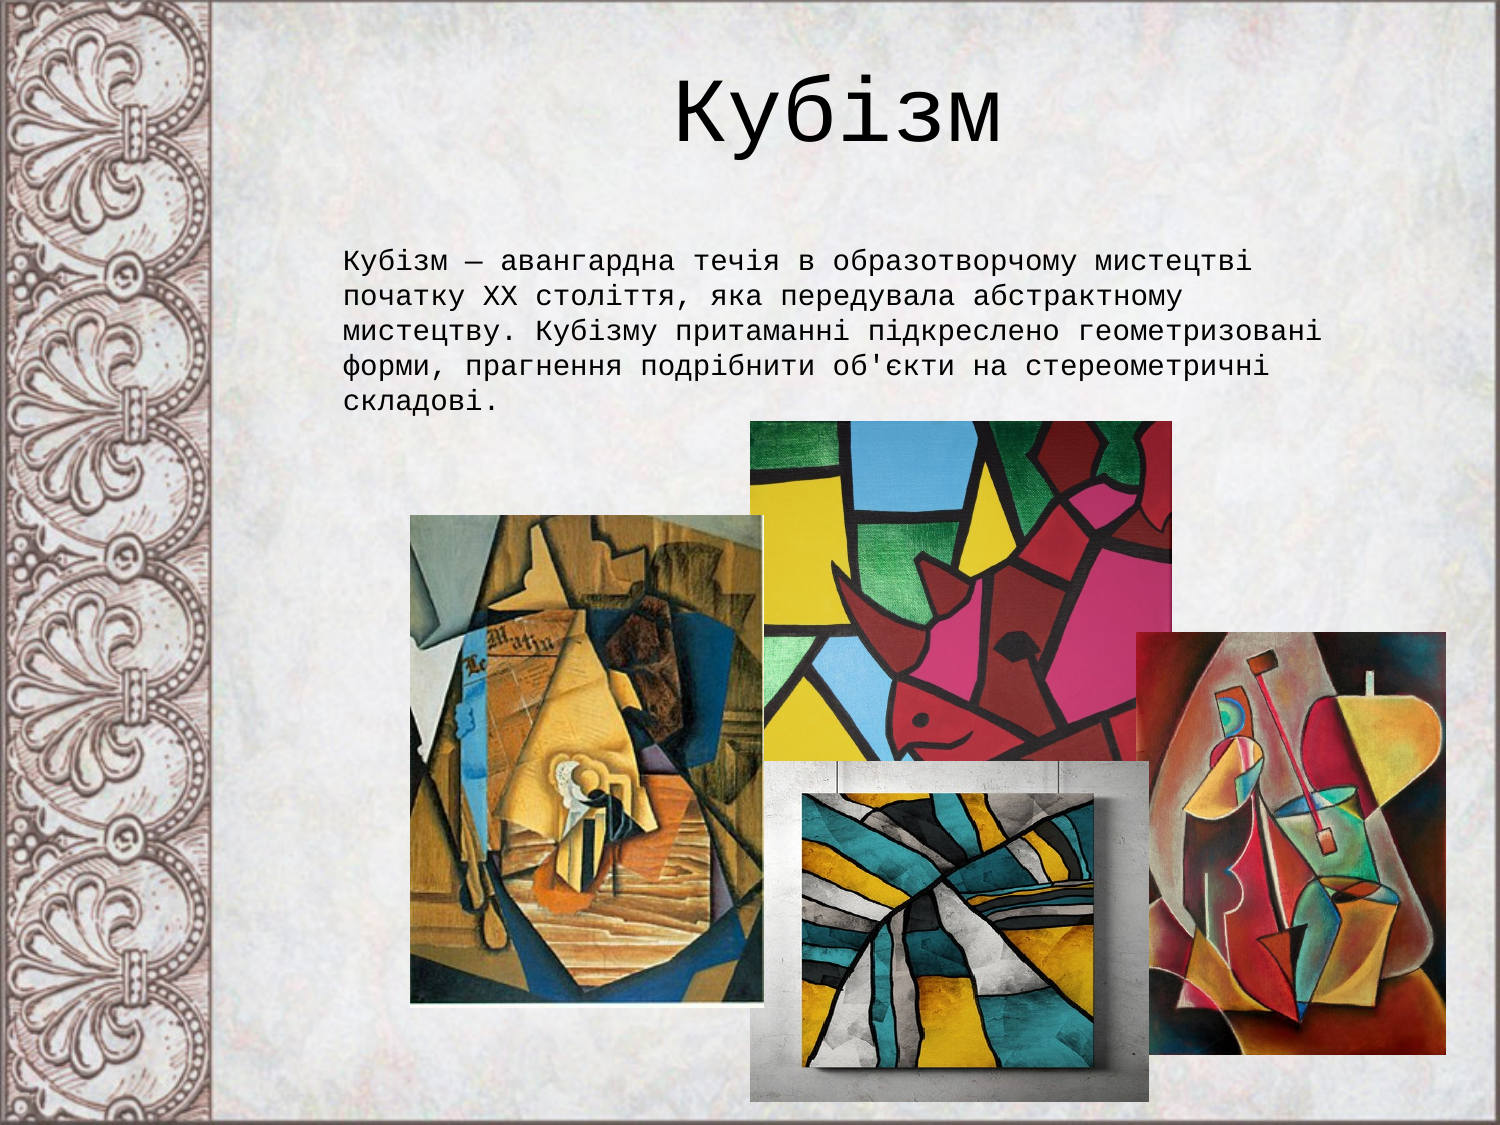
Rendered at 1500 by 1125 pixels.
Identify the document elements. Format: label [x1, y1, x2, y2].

list [0, 0, 1500, 1125]
picture [409, 421, 1446, 1102]
